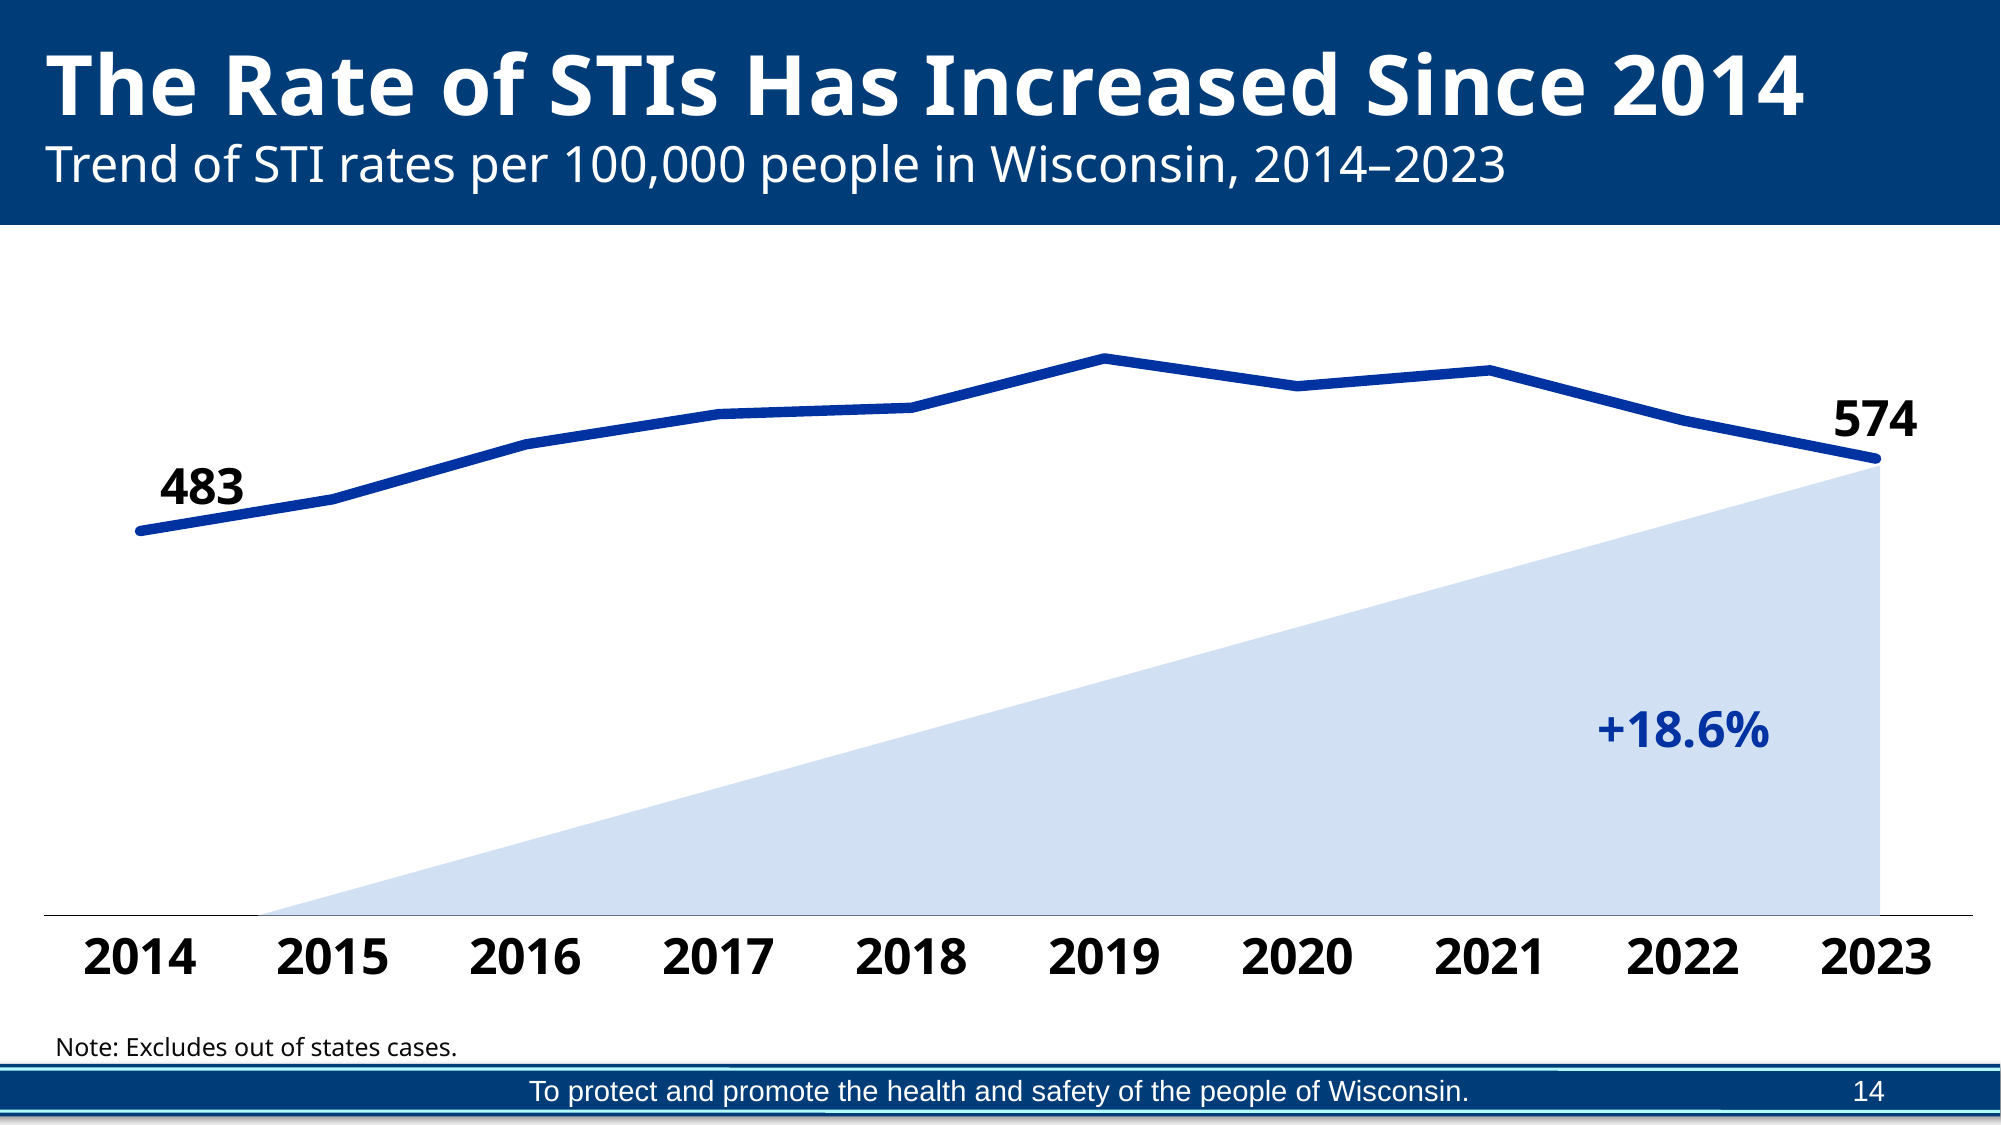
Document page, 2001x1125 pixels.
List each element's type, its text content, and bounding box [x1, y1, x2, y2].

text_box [14, 240, 2000, 1014]
title The Rate of STIs Has Increased Since 2014 Trend of STI rates per 100,000 people in Wisconsin, 2014–2023 [0, 0, 2000, 225]
slide_number 14 [1433, 1060, 1900, 1121]
text_box Note: Excludes out of states cases. [40, 1027, 500, 1069]
